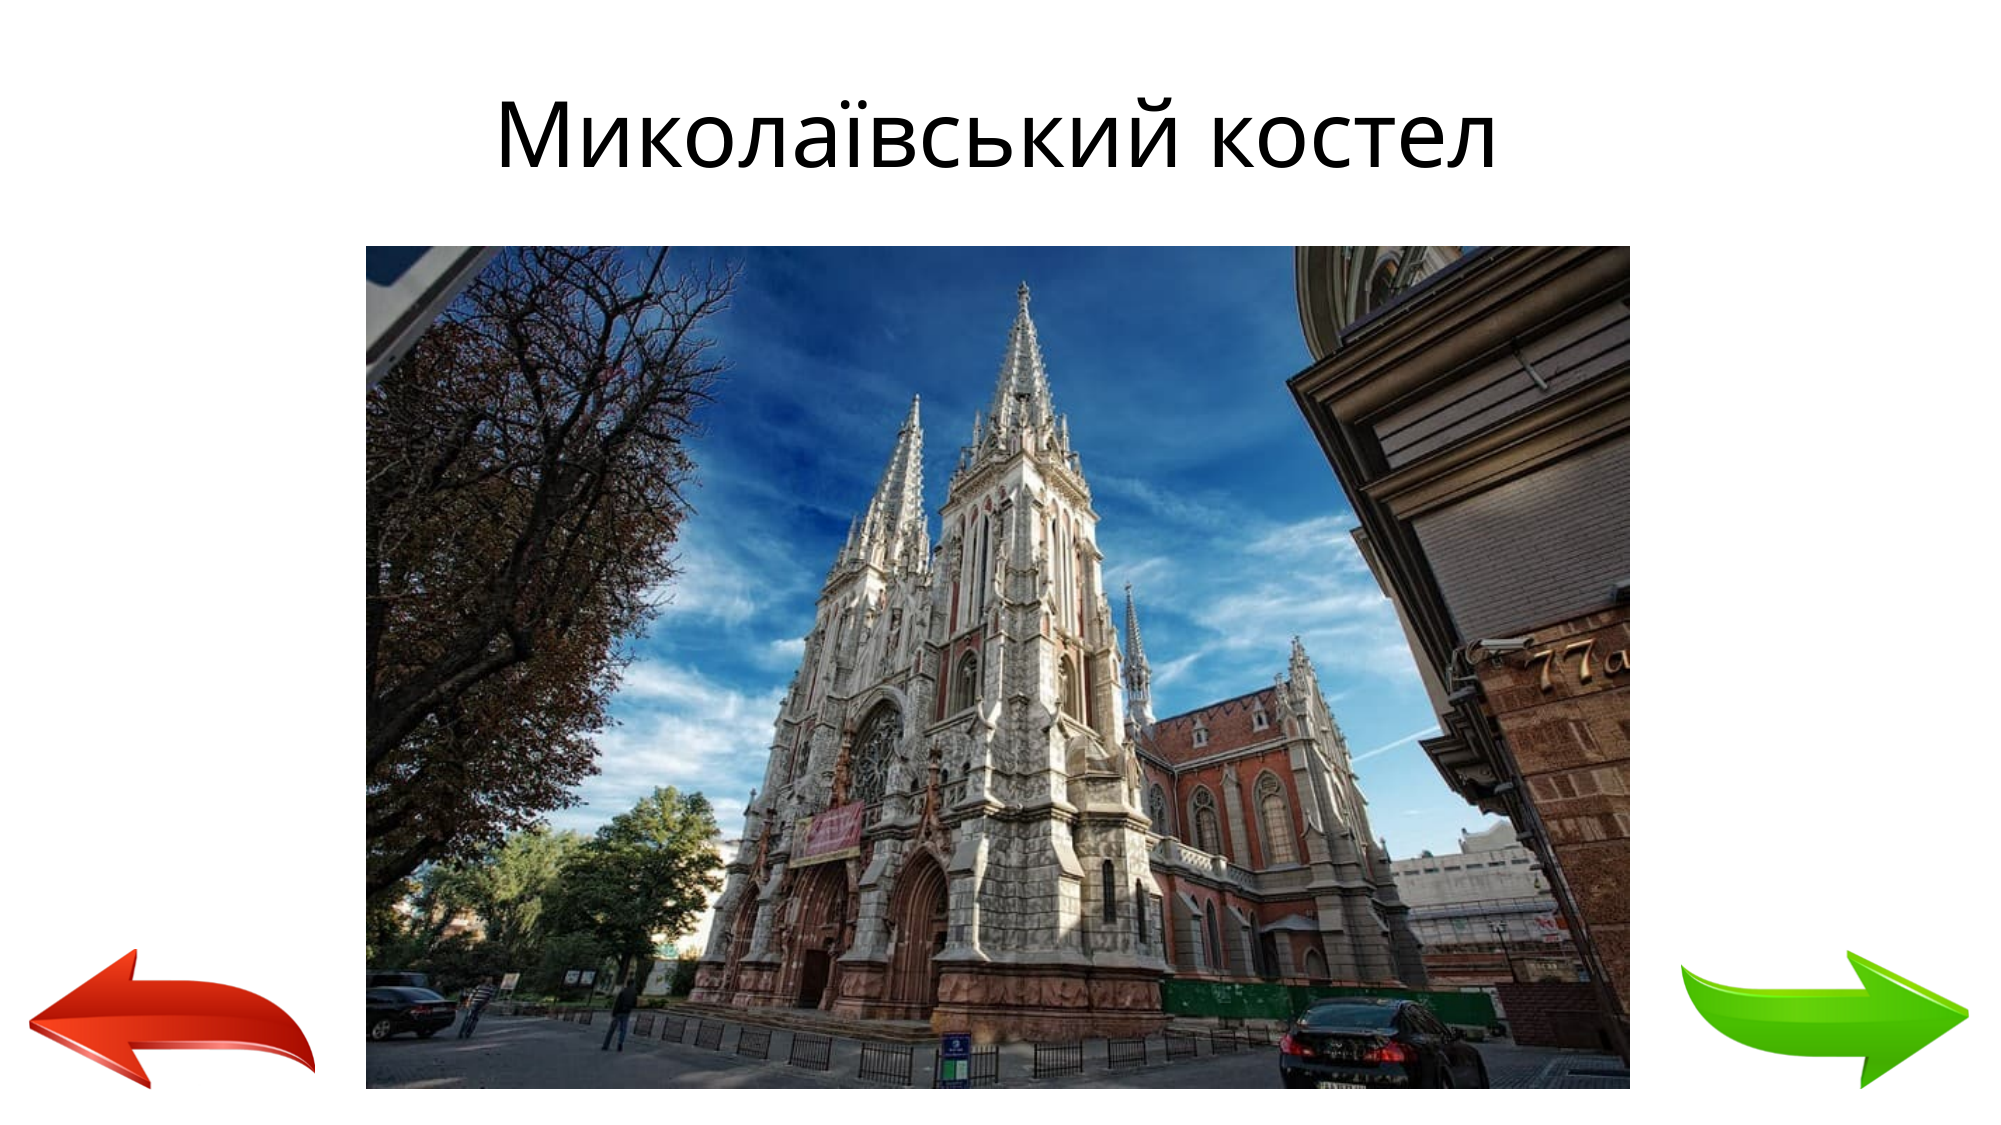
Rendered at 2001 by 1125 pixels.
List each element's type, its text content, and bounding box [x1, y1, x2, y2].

picture [1681, 948, 1972, 1089]
title Миколаївський костел [135, 28, 1861, 247]
picture [366, 246, 1630, 1089]
picture [28, 949, 315, 1091]
